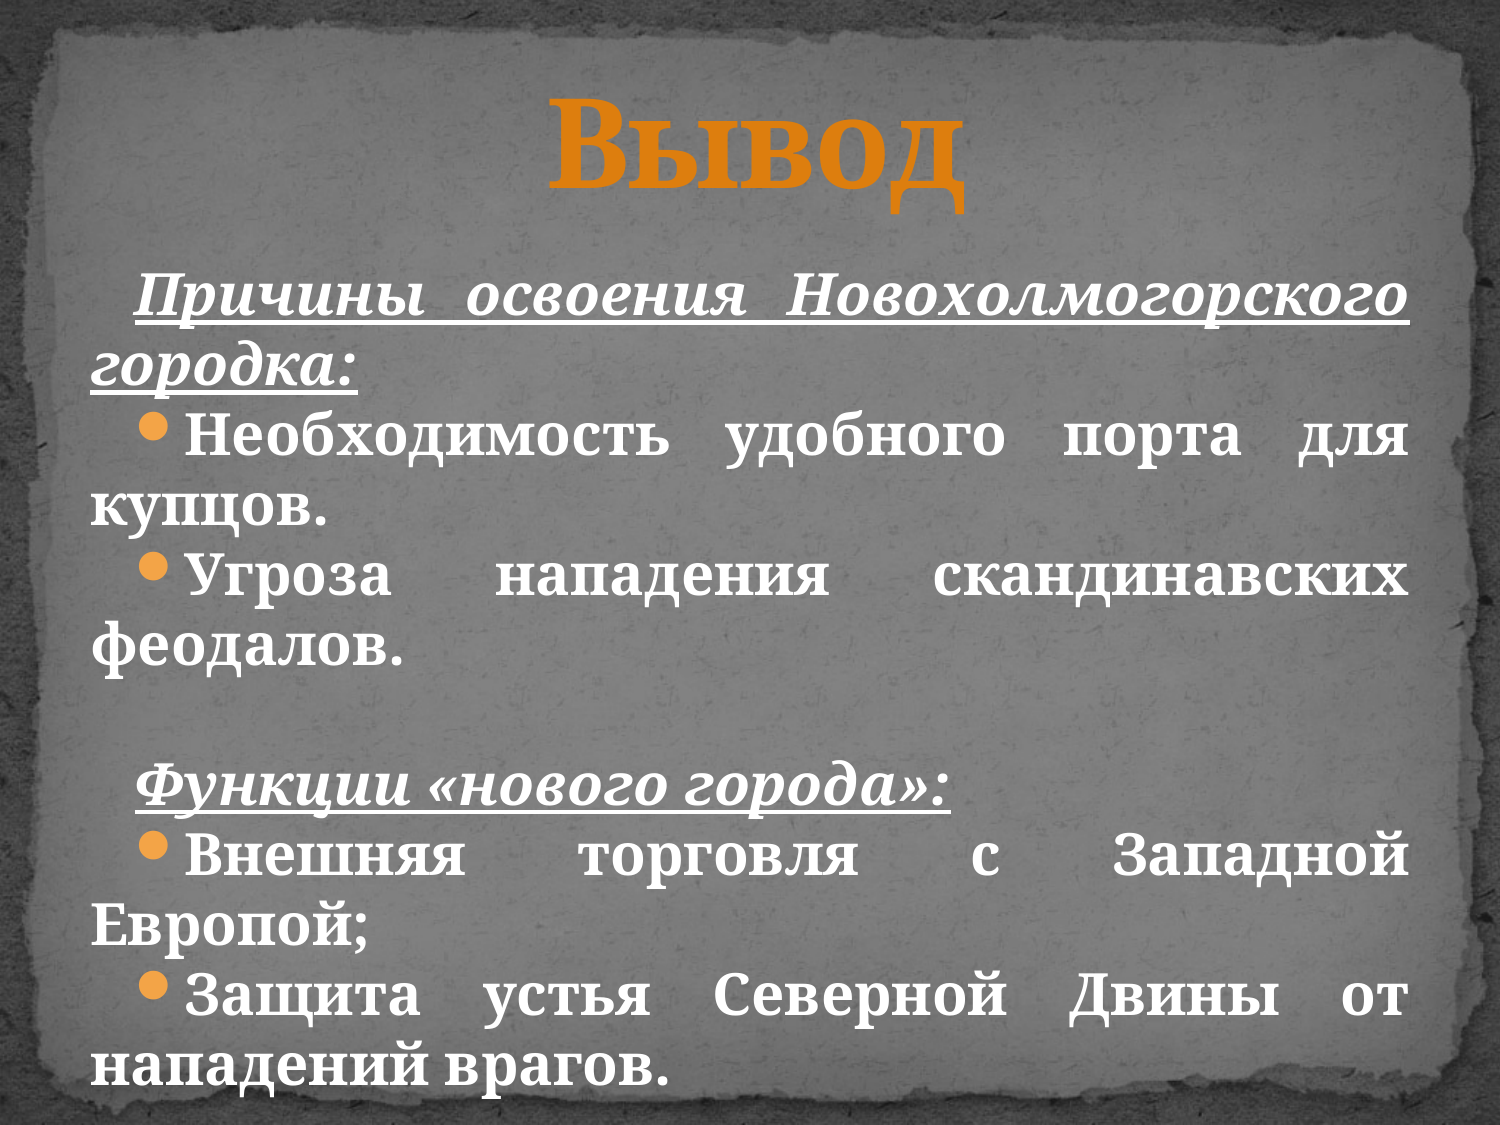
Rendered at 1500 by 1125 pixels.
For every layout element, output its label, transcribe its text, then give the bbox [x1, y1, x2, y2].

list Причины освоения Новохолмогорского городка: Необходимость удобного порта для купцов. Угроза нападения скандинавских феодалов. Функции «нового города»: Внешняя торговля с Западной Европой; Защита устья Северной Двины от нападений врагов. [74, 249, 1426, 1001]
title Вывод [81, 58, 1433, 222]
